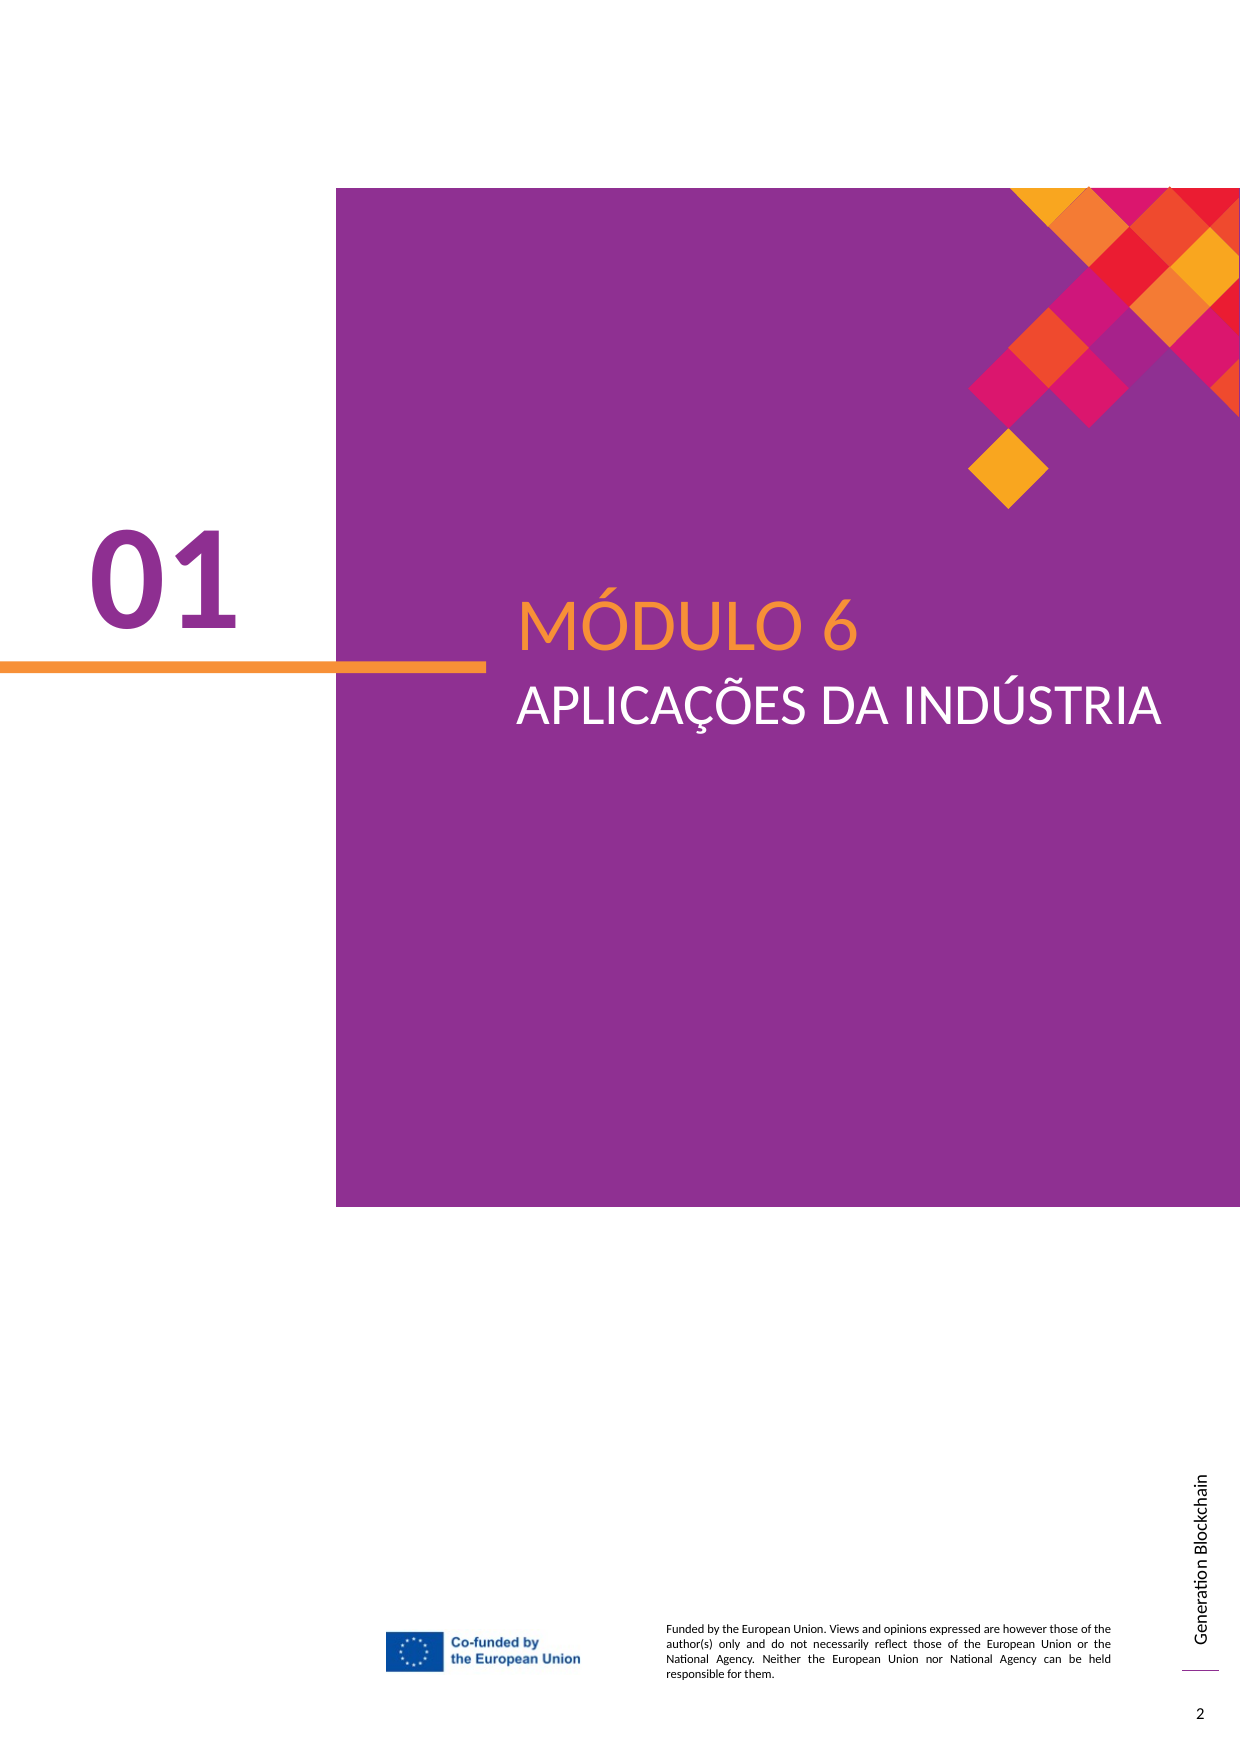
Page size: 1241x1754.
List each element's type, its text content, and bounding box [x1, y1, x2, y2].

list 01 [74, 471, 375, 727]
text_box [386, 1614, 1126, 1690]
list MÓDULO 6 APLICAÇÕES DA INDÚSTRIA [501, 568, 1209, 910]
slide_number 144 [1169, 1674, 1231, 1751]
